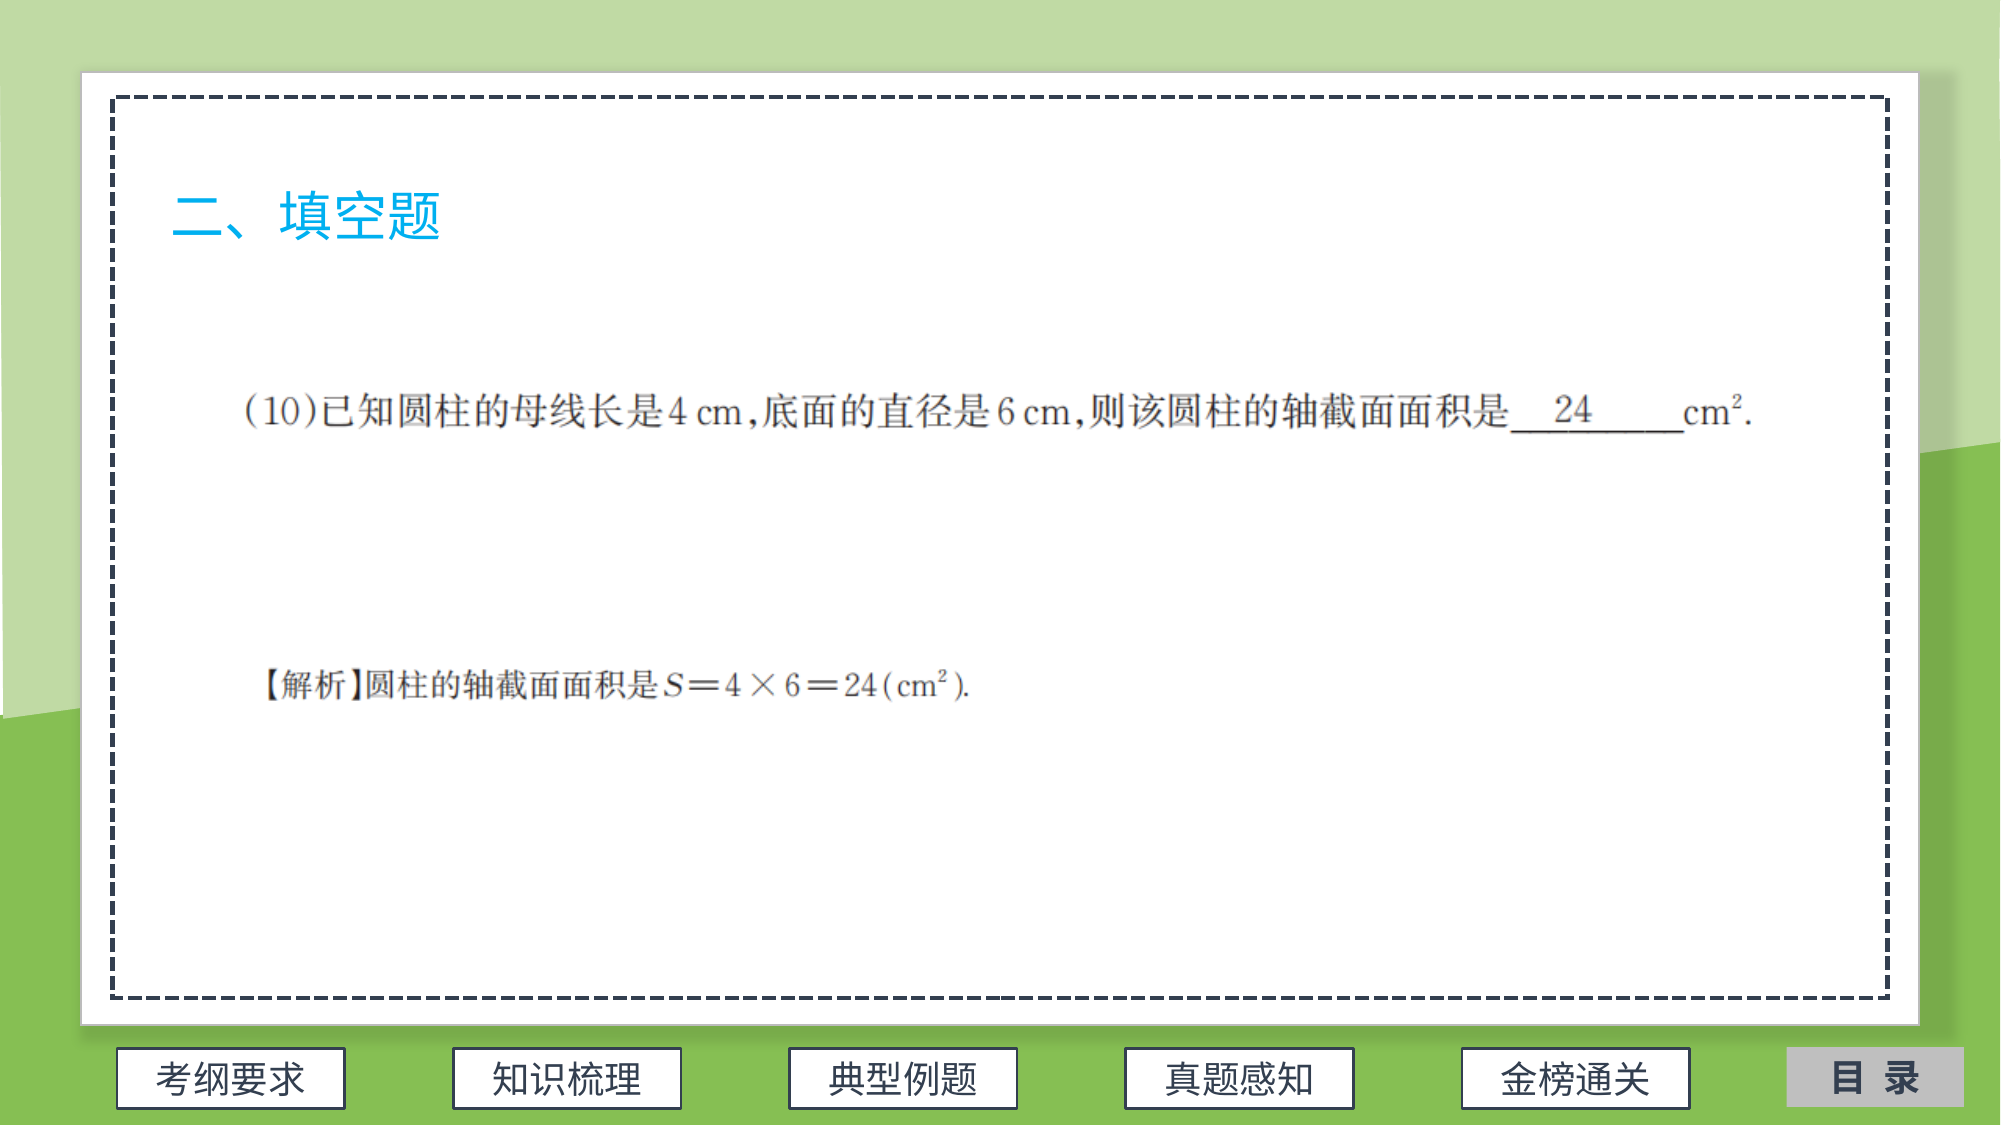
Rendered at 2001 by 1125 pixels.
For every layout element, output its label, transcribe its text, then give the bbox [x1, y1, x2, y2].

picture [231, 375, 1768, 439]
text_box 二、填空题 [155, 167, 1774, 255]
picture [258, 657, 985, 712]
